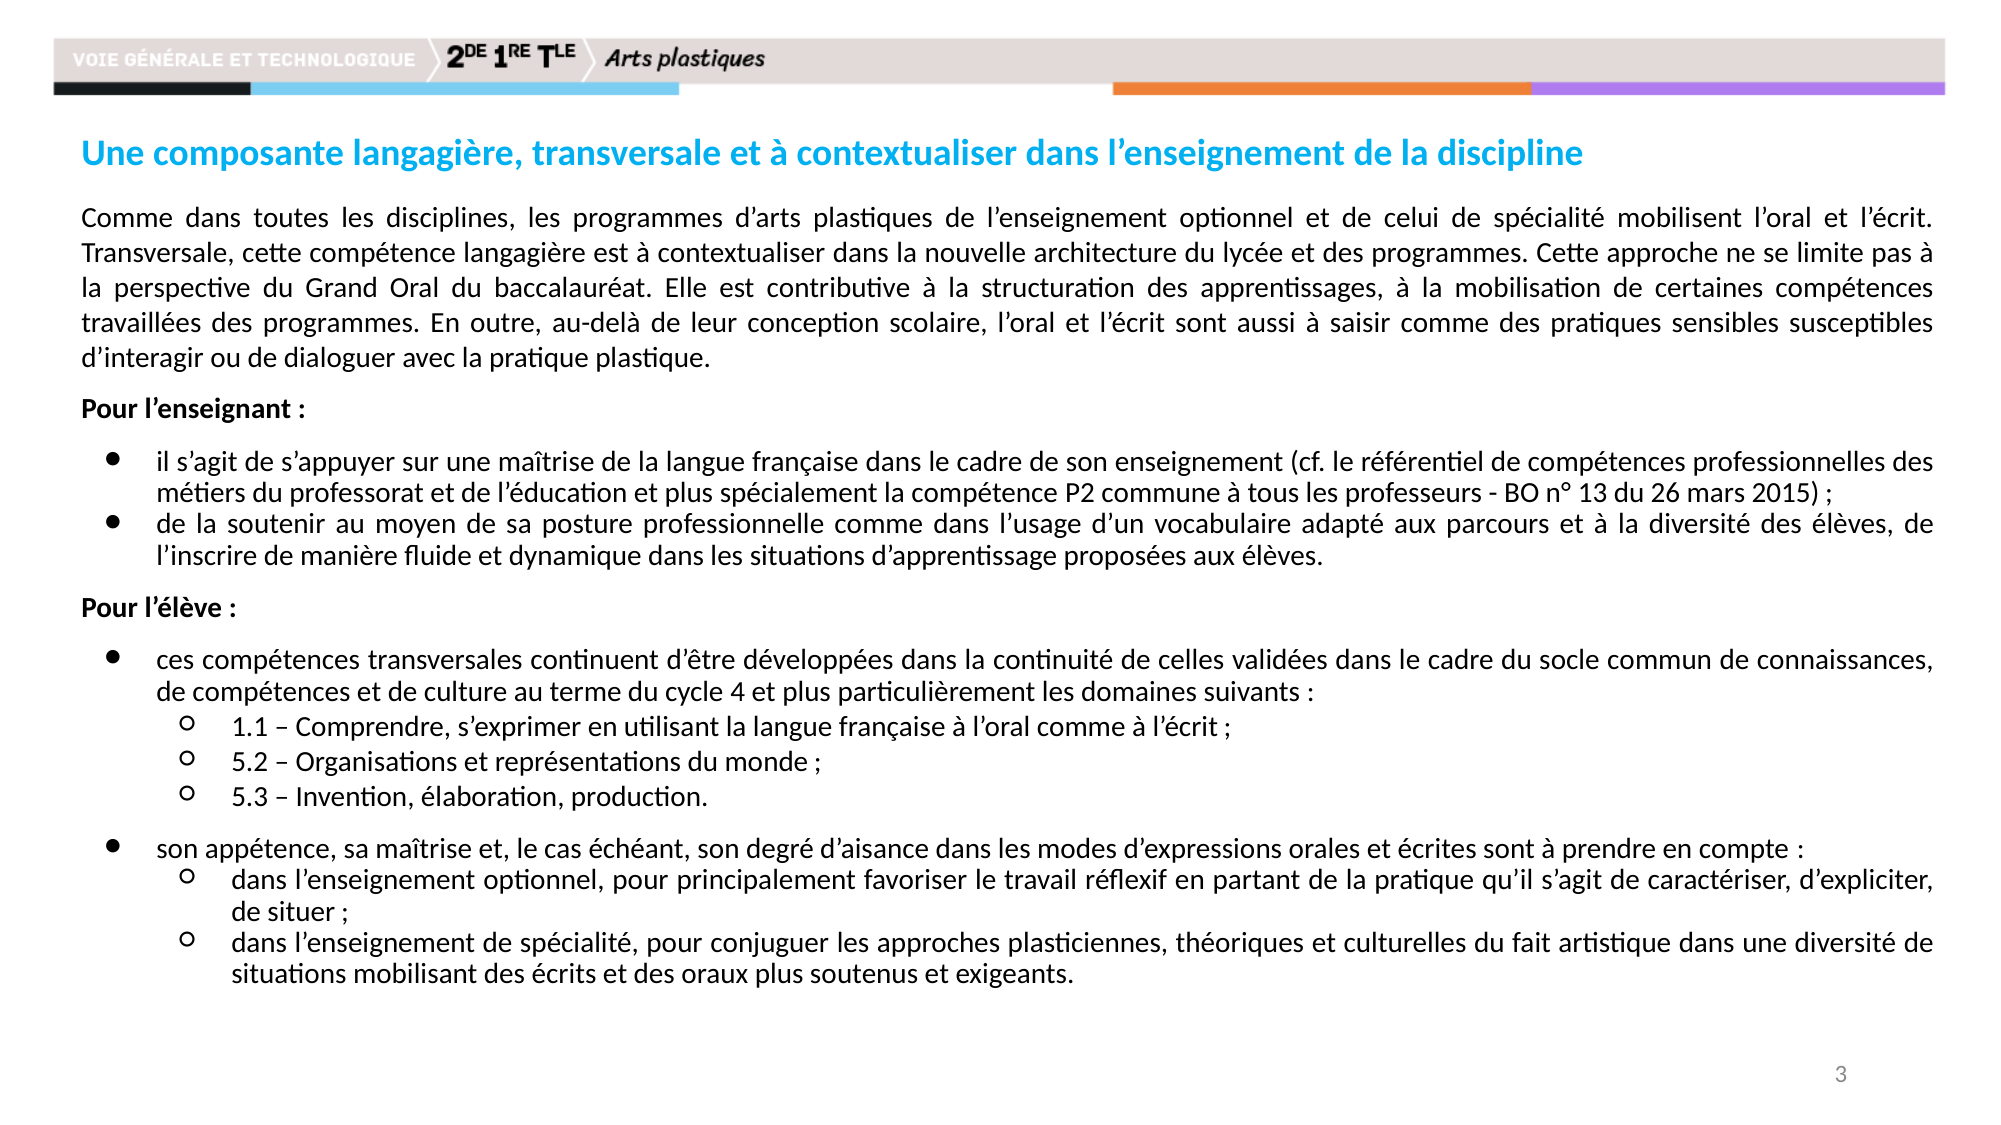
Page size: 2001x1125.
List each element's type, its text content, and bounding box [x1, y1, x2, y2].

picture [46, 31, 1954, 107]
text_box Une composante langagière, transversale et à contextualiser dans l’enseignement de la discipline Comme dans toutes les disciplines, les programmes d’arts plastiques de l’enseignement optionnel et de celui de spécialité mobilisent l’oral et l’écrit. Transversale, cette compétence langagière est à contextualiser dans la nouvelle architecture du lycée et des programmes. Cette approche ne se limite pas à la perspective du Grand Oral du baccalauréat. Elle est contributive à la structuration des apprentissages, à la mobilisation de certaines compétences travaillées des programmes. En outre, au-delà de leur conception scolaire, l’oral et l’écrit sont aussi à saisir comme des pratiques sensibles susceptibles d’interagir ou de dialoguer avec la pratique plastique. Pour l’enseignant : il s’agit de s’appuyer sur une maîtrise de la langue française dans le cadre de son enseignement (cf. le référentiel de compétences professionnelles des métiers du professorat et de l’éducation et plus spécialement la compétence P2 commune à tous les professeurs - BO n° 13 du 26 mars 2015) ; de la soutenir au moyen de sa posture professionnelle comme dans l’usage d’un vocabulaire adapté aux parcours et à la diversité des élèves, de l’inscrire de manière fluide et dynamique dans les situations d’apprentissage proposées aux élèves. Pour l’élève : ces compétences transversales continuent d’être développées dans la continuité de celles validées dans le cadre du socle commun de connaissances, de compétences et de culture au terme du cycle 4 et plus particulièrement les domaines suivants : 1.1 – Comprendre, s’exprimer en utilisant la langue française à l’oral comme à l’écrit ; 5.2 – Organisations et représentations du monde ; 5.3 – Invention, élaboration, production. son appétence, sa maîtrise et, le cas échéant, son degré d’aisance dans les modes d’expressions orales et écrites sont à prendre en compte : dans l’enseignement optionnel, pour principalement favoriser le travail réflexif en partant de la pratique qu’il s’agit de caractériser, d’expliciter, de situer ; dans l’enseignement de spécialité, pour conjuguer les approches plasticiennes, théoriques et culturelles du fait artistique dans une diversité de situations mobilisant des écrits et des oraux plus soutenus et exigeants. [66, 118, 1951, 1043]
text_box 3 [1412, 1042, 1863, 1103]
